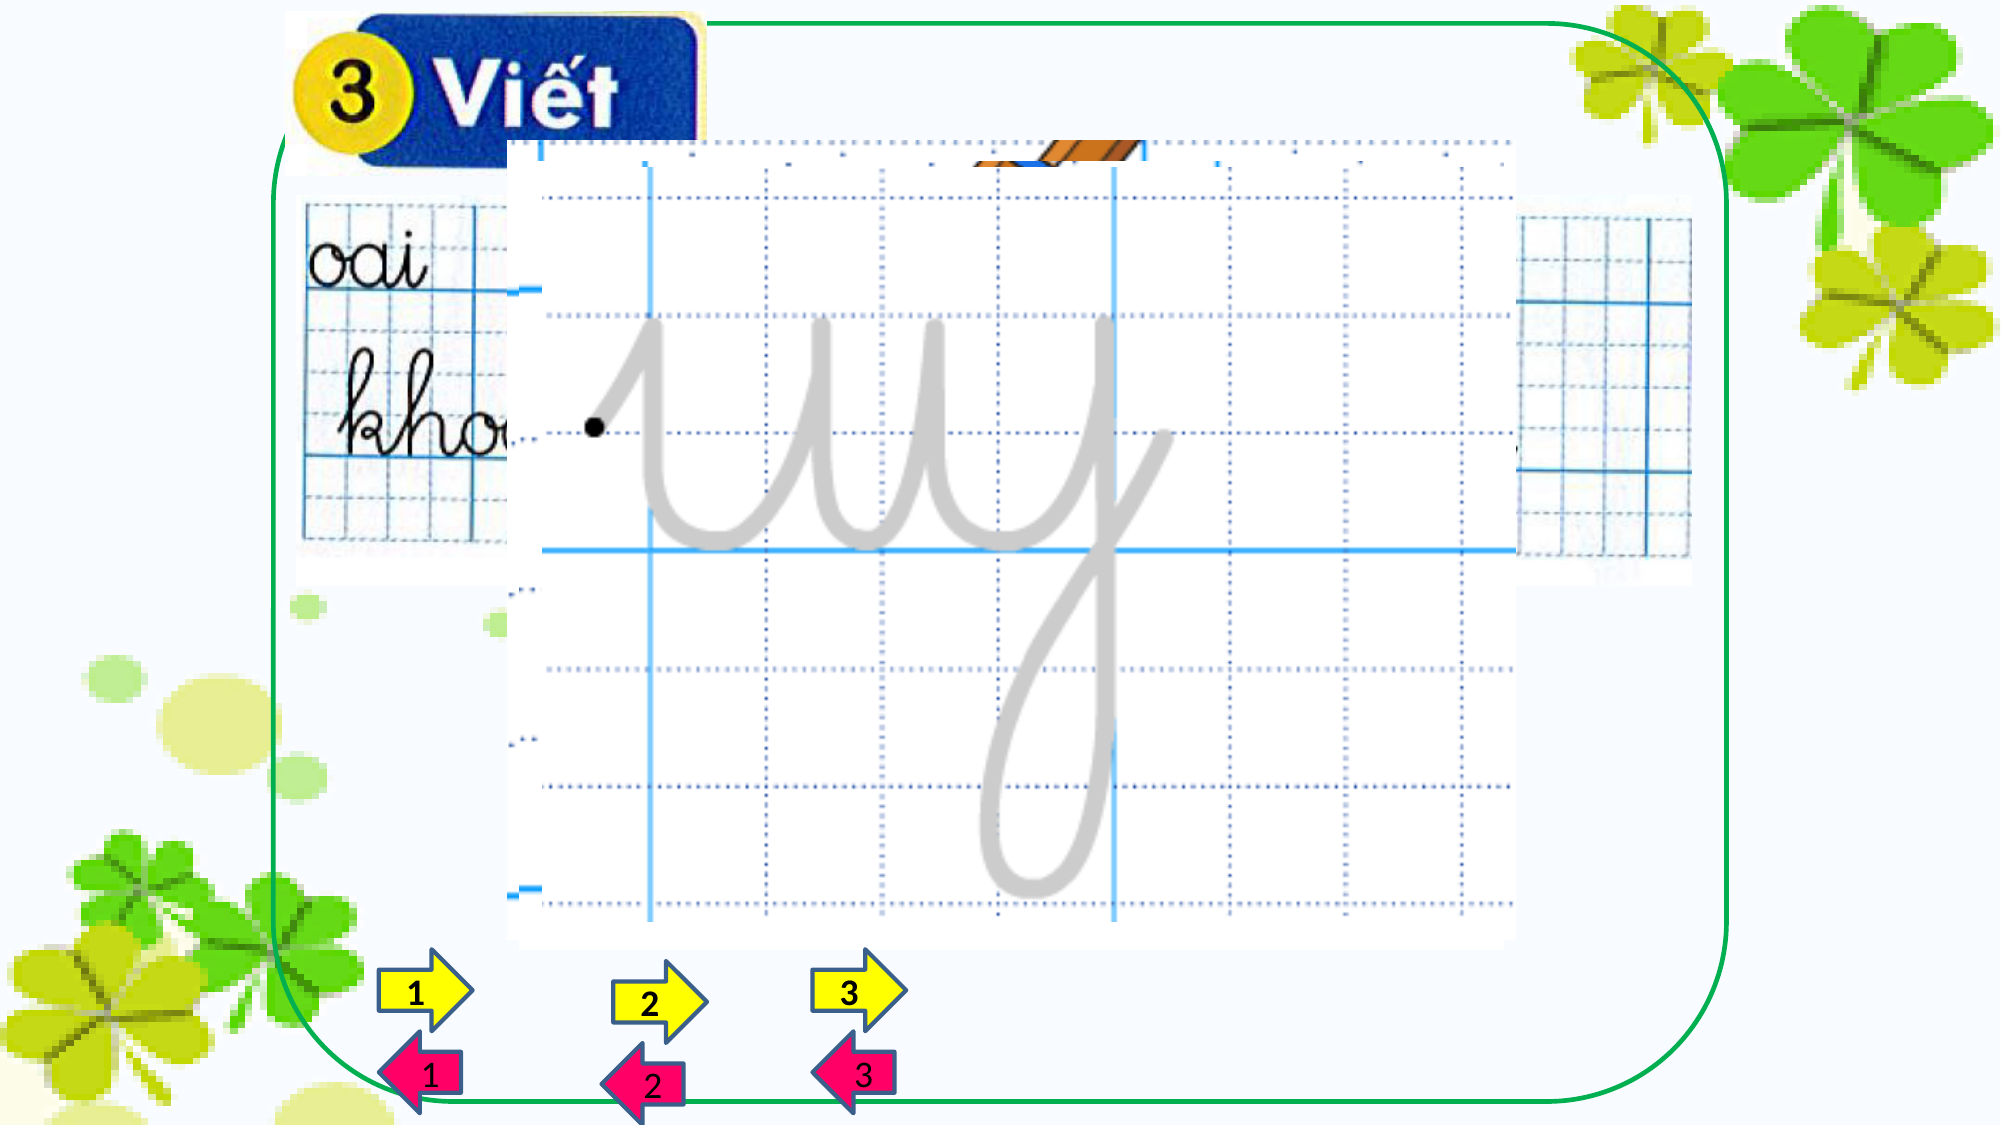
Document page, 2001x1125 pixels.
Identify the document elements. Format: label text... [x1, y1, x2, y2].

text_box 2 [611, 959, 710, 1045]
picture [0, 0, 2001, 1125]
text_box 3 [810, 957, 909, 1034]
text_box [271, 21, 1729, 1104]
text_box 1 [376, 947, 475, 1034]
text_box 3 [810, 1029, 897, 1116]
text_box 1 [376, 1029, 464, 1116]
text_box 2 [599, 1041, 686, 1125]
